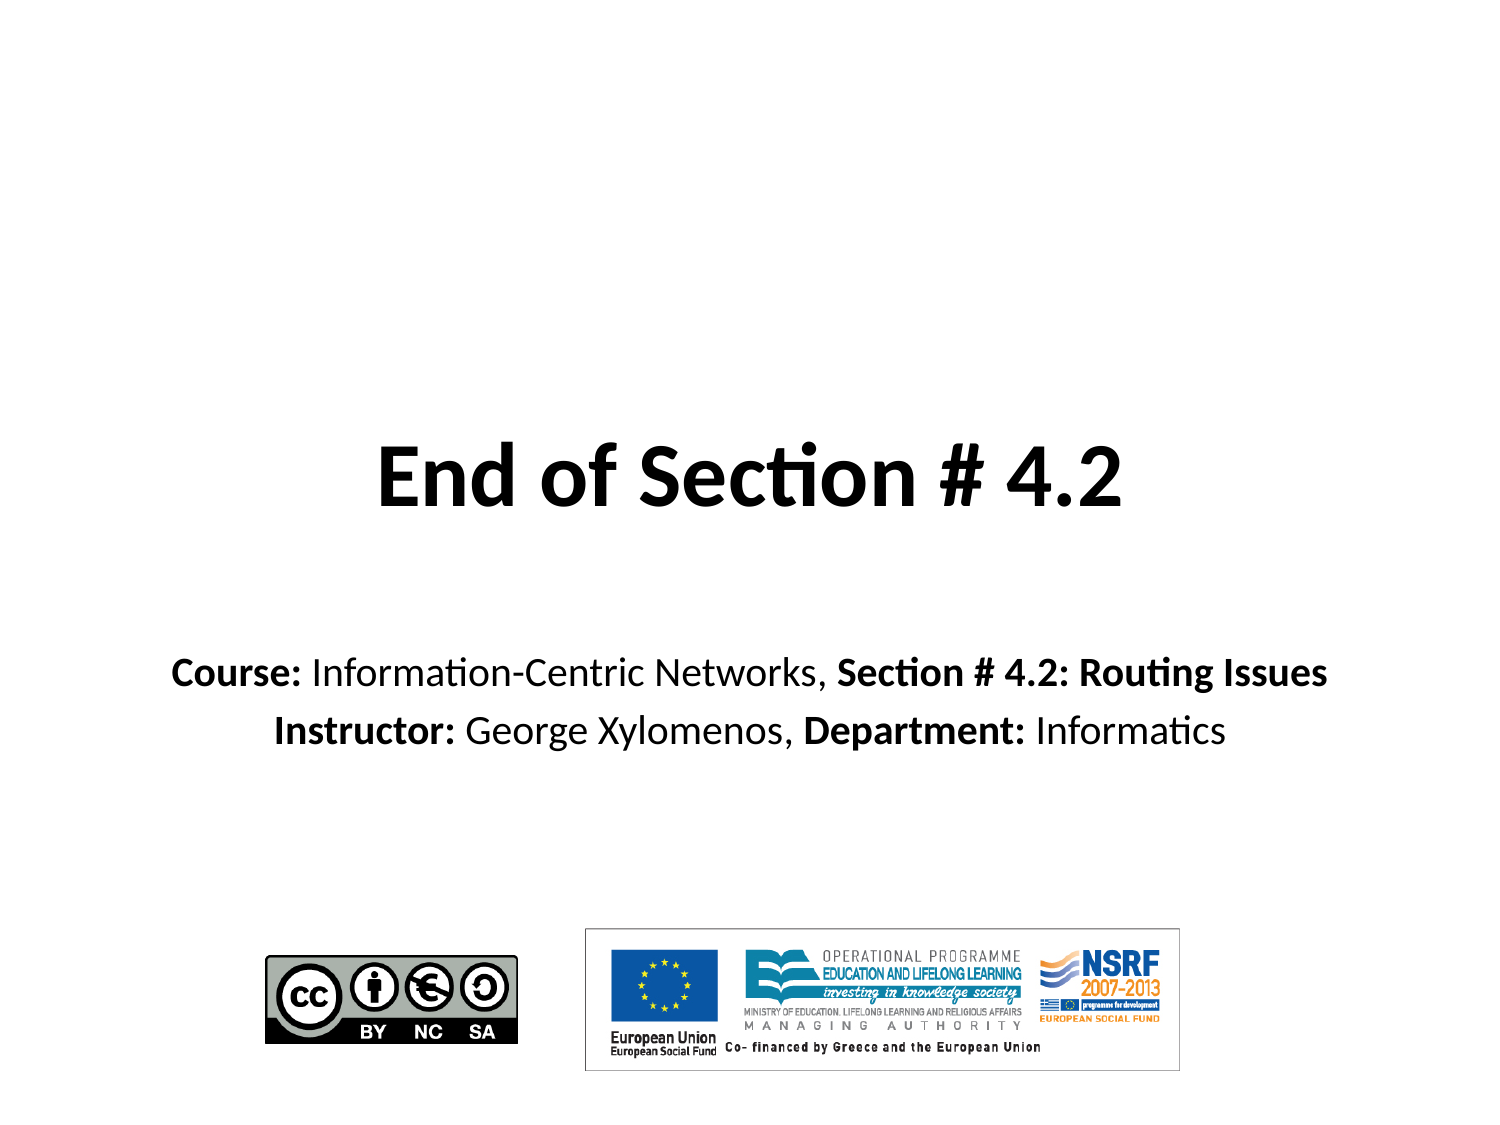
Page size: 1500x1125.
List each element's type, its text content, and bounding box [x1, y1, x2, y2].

subtitle Course: Information-Centric Networks, Section # 4.2: Routing Issues Instructor: George Xylomenos, Department: Informatics [112, 637, 1388, 925]
picture [585, 928, 1180, 1071]
title End of Section # 4.2 [112, 349, 1388, 591]
picture [265, 955, 518, 1044]
